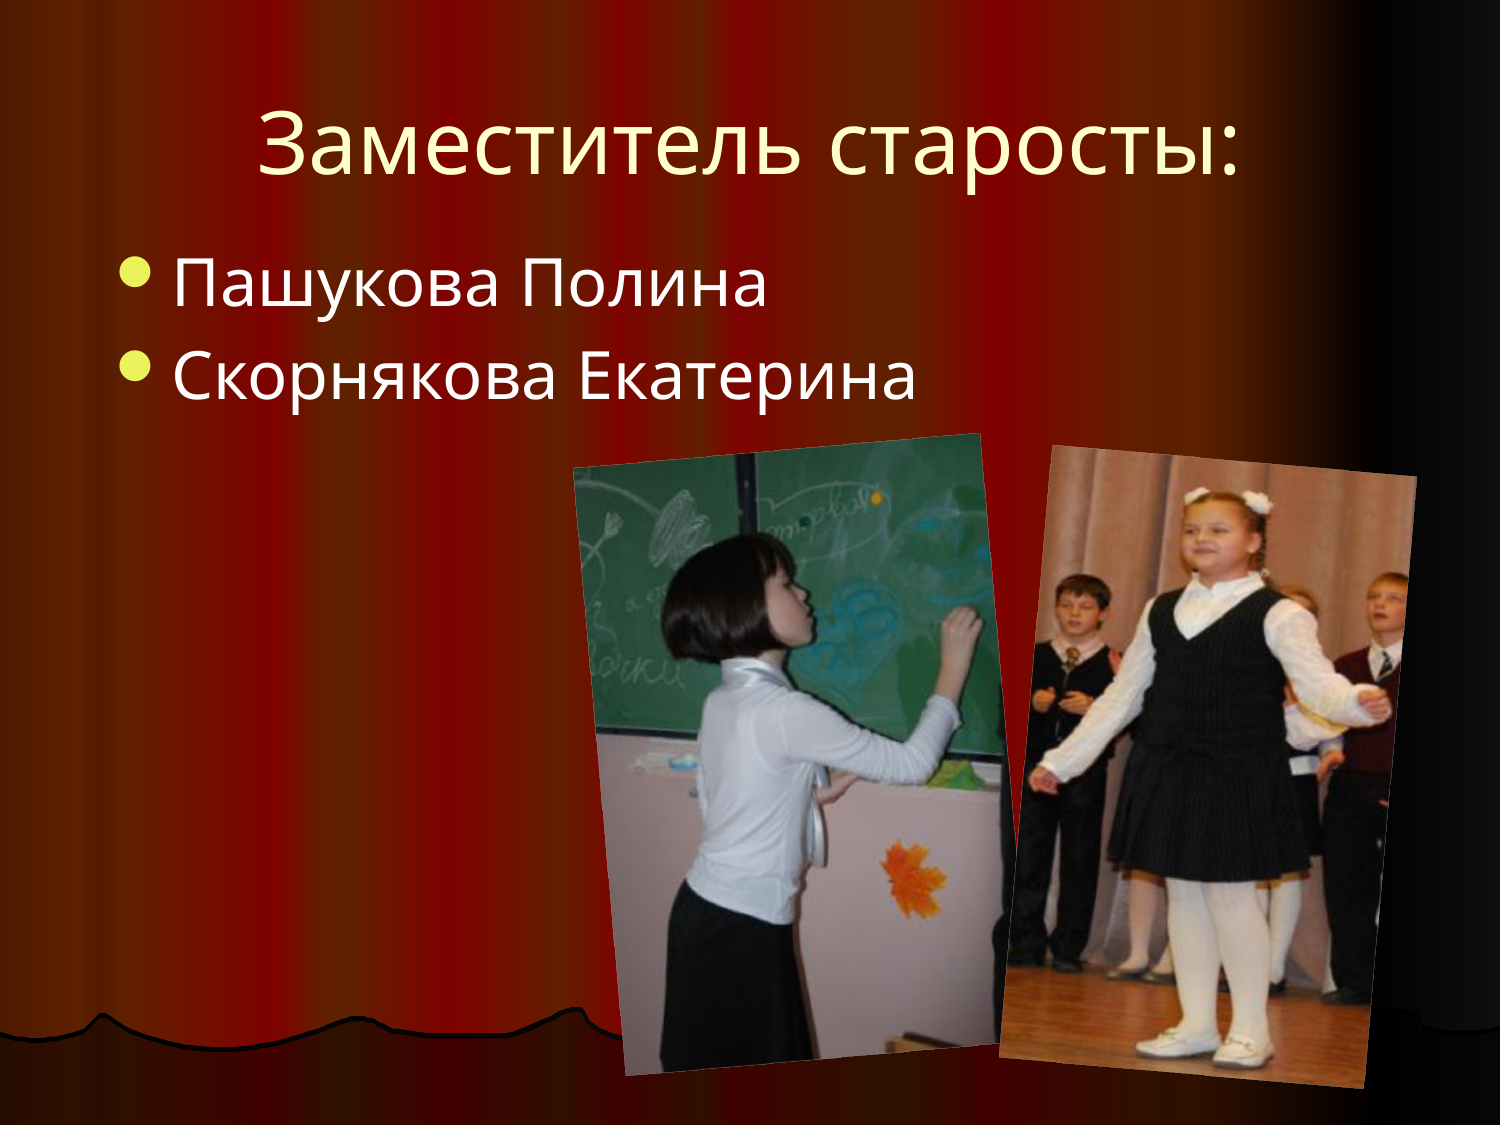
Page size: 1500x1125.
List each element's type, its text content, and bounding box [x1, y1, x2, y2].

title Заместитель старосты: [74, 45, 1426, 233]
list Пашукова Полина Скорнякова Екатерина [100, 231, 1426, 457]
picture [574, 434, 1416, 1088]
